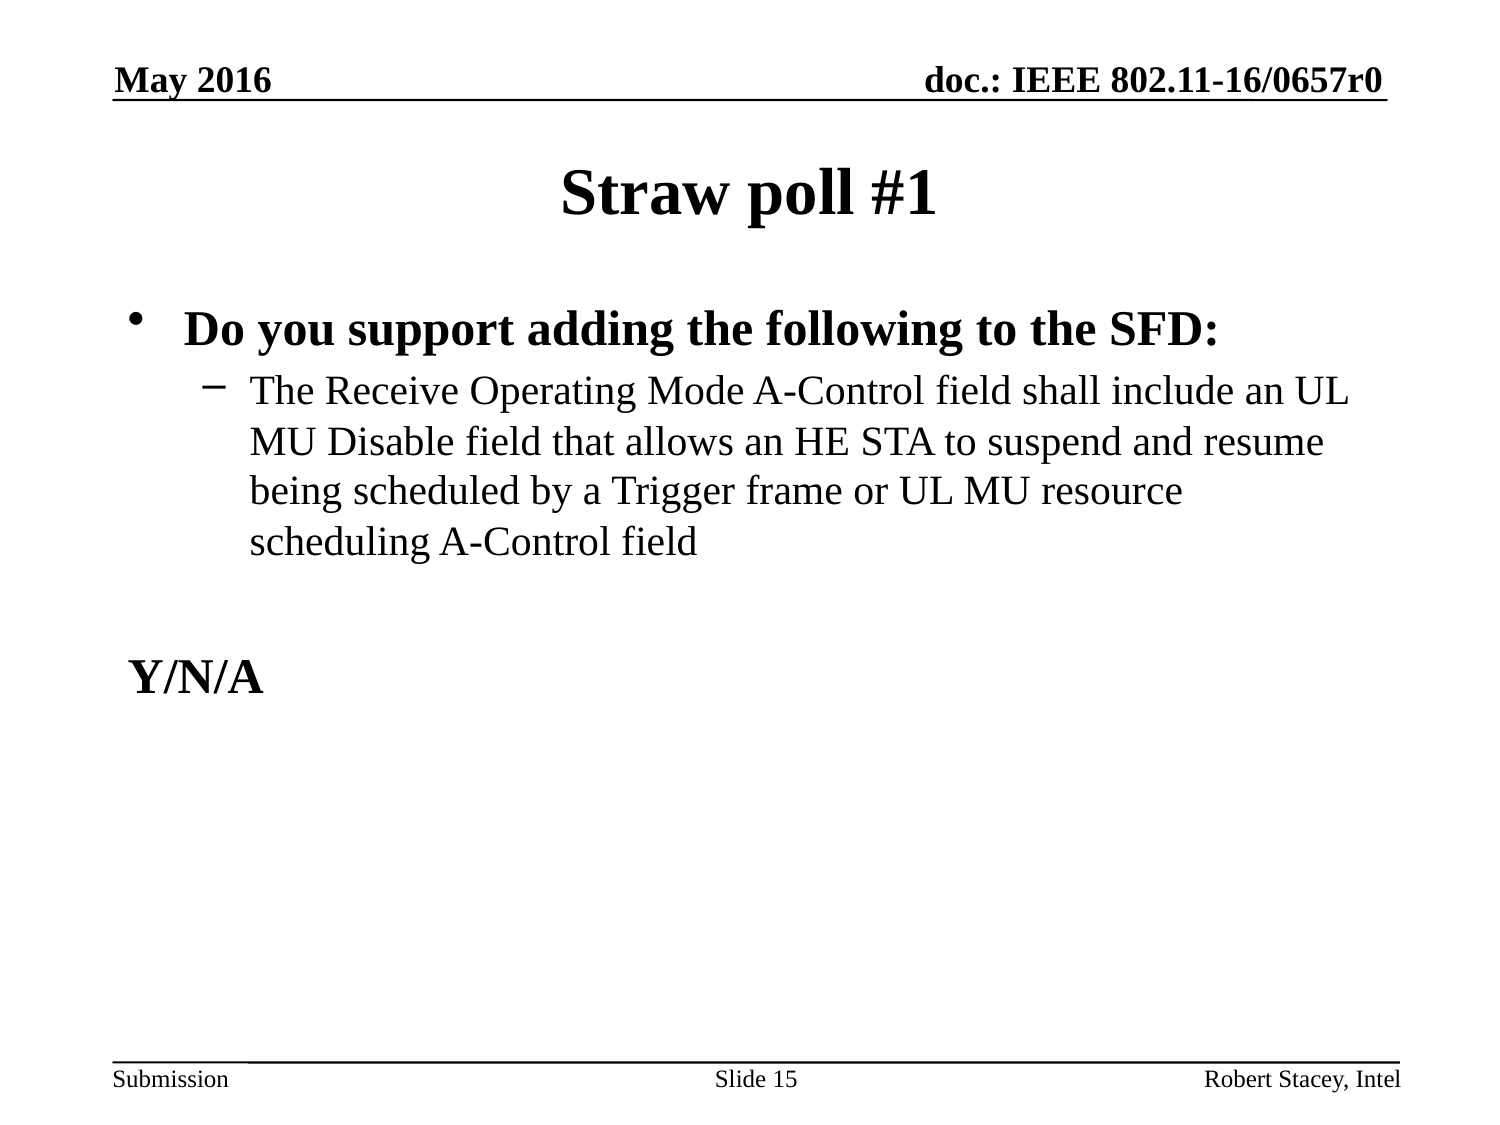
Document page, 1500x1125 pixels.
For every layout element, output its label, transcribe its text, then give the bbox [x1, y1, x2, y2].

list Do you support adding the following to the SFD: The Receive Operating Mode A-Control field shall include an UL MU Disable field that allows an HE STA to suspend and resume being scheduled by a Trigger frame or UL MU resource scheduling A-Control field Y/N/A [112, 287, 1388, 1000]
title Straw poll #1 [112, 112, 1388, 263]
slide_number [114, 54, 274, 101]
footer Robert Stacey, Intel [1200, 1061, 1402, 1093]
slide_number Slide 15 [712, 1061, 800, 1093]
